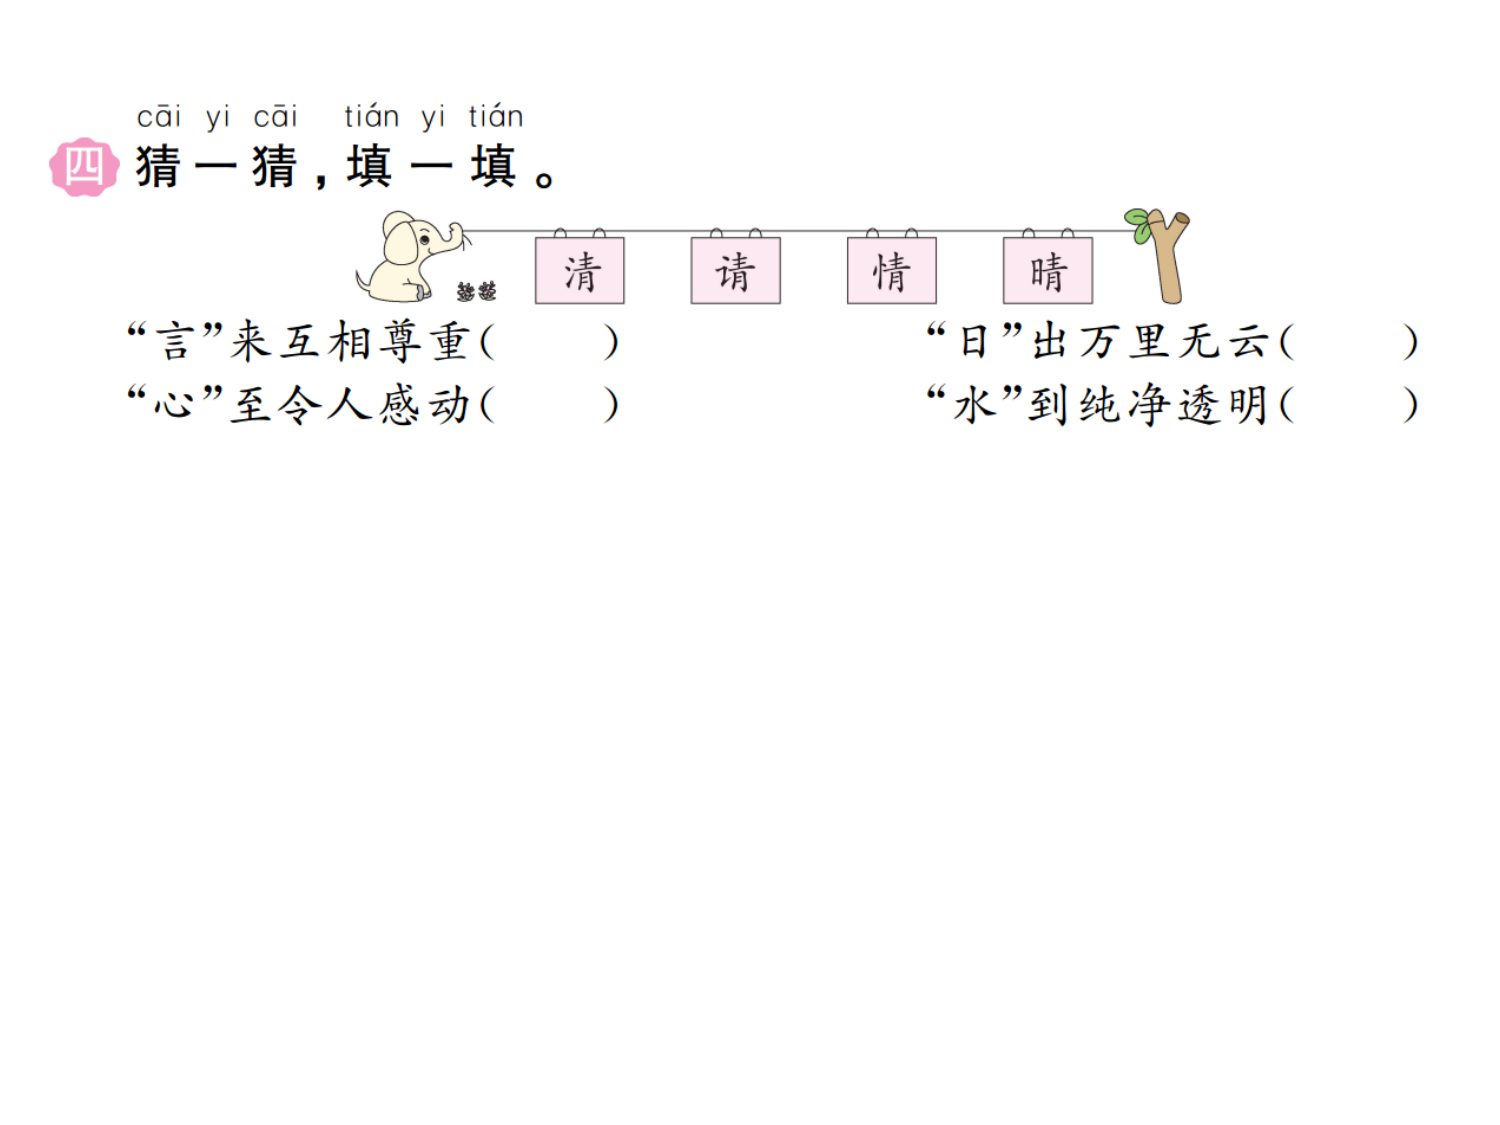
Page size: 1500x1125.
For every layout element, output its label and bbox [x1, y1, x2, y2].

picture [41, 89, 1459, 441]
